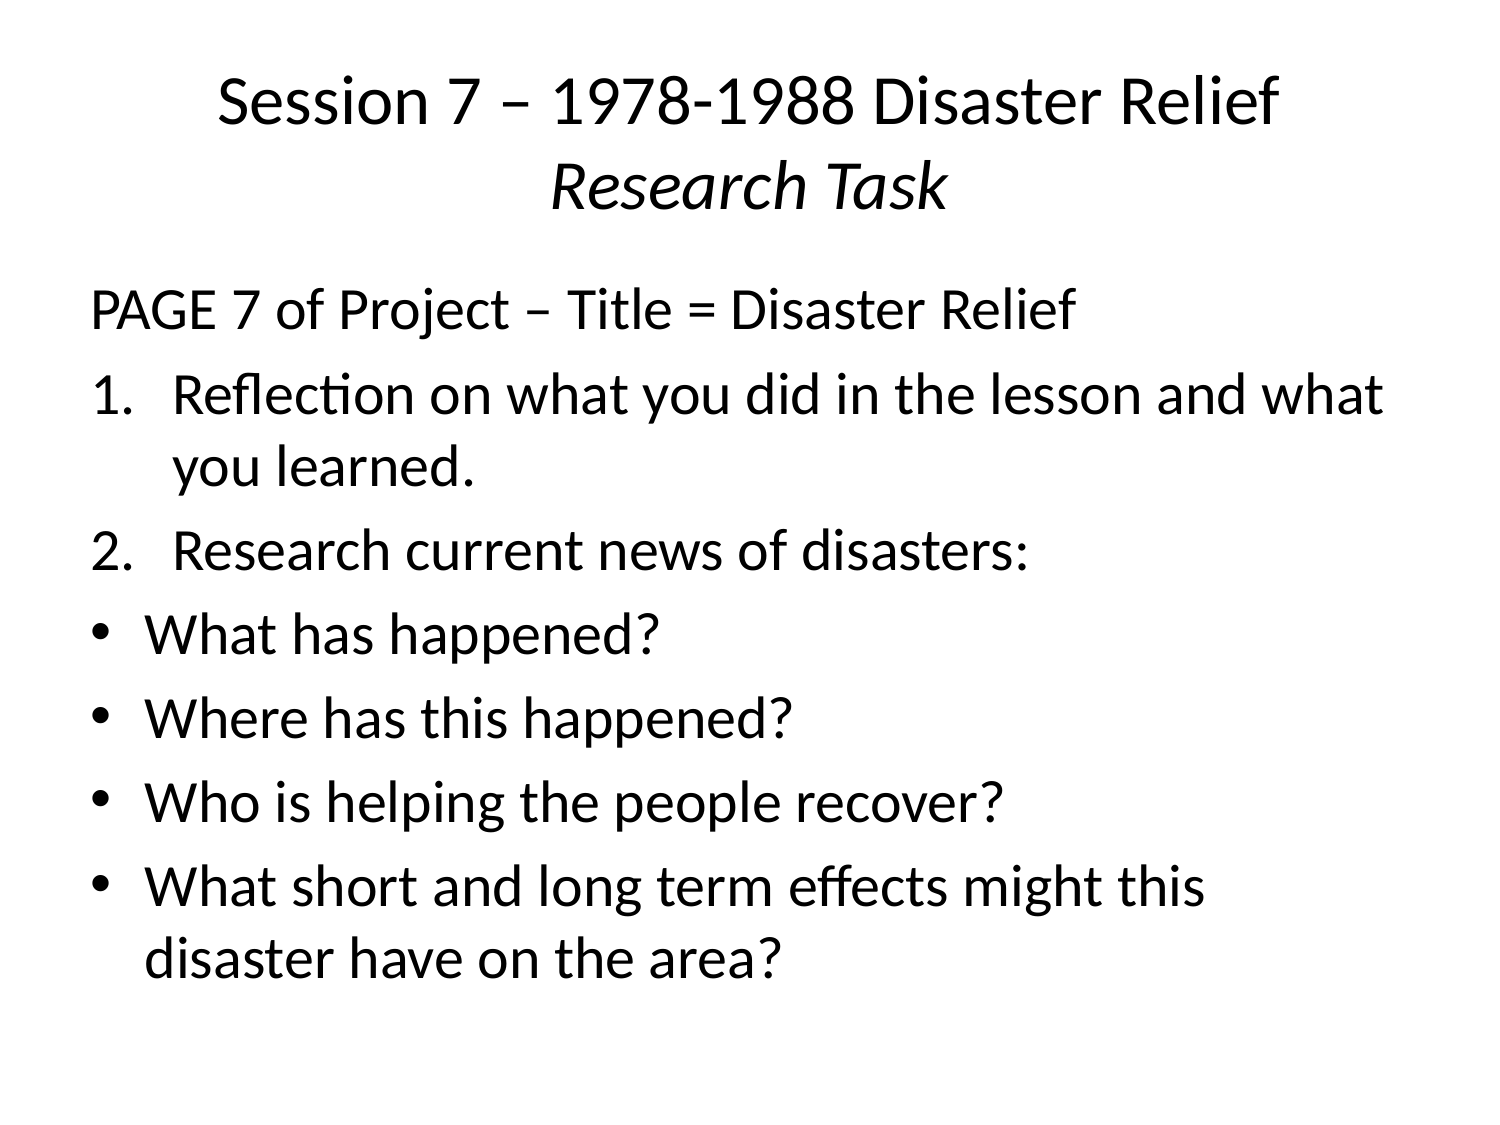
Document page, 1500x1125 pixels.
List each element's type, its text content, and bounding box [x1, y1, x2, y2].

title Session 7 – 1978-1988 Disaster Relief Research Task [75, 45, 1425, 233]
list PAGE 7 of Project – Title = Disaster Relief Reflection on what you did in the lesson and what you learned. Research current news of disasters: What has happened? Where has this happened? Who is helping the people recover? What short and long term effects might this disaster have on the area? [75, 262, 1425, 1005]
